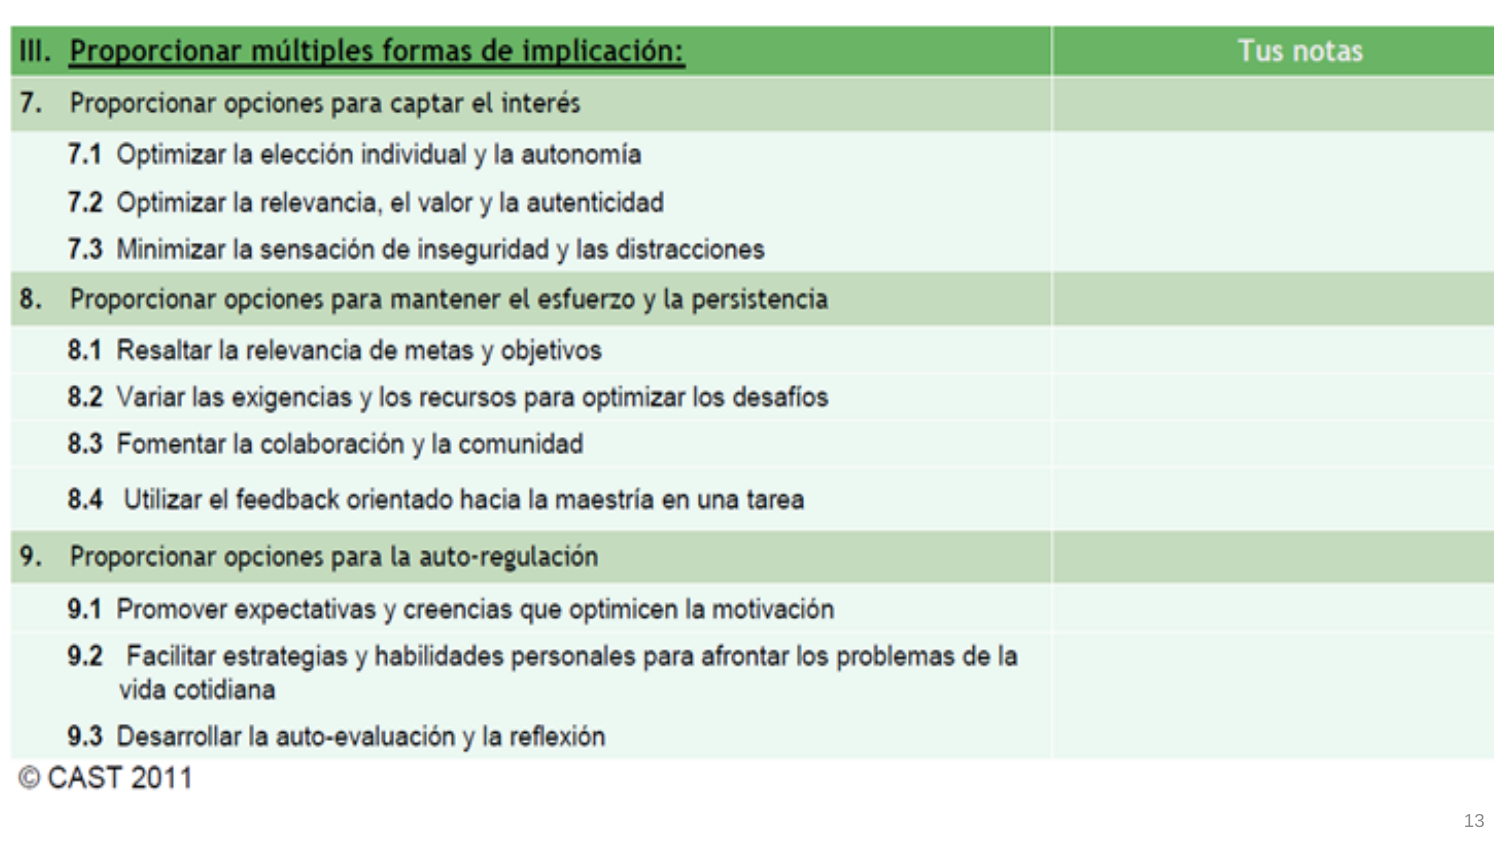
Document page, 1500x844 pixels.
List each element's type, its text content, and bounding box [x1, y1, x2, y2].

picture [7, 25, 1494, 811]
slide_number 13 [1410, 793, 1500, 844]
